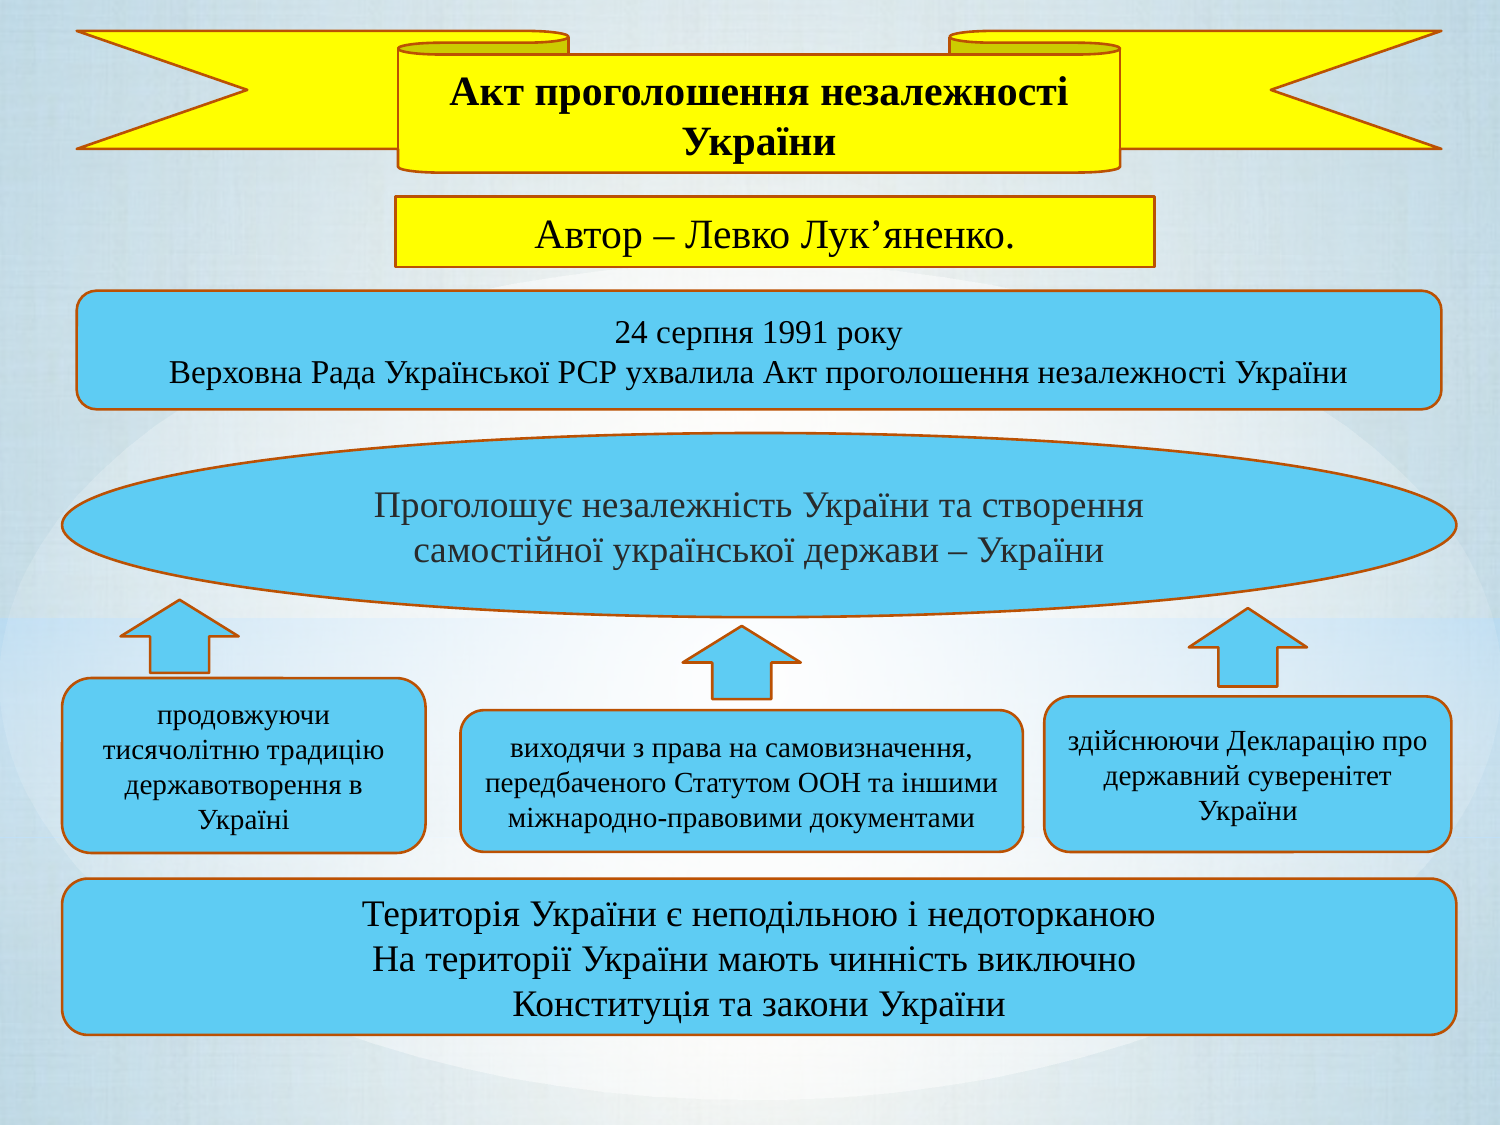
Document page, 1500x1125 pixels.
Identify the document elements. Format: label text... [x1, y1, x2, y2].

text_box [681, 624, 803, 701]
text_box Територія України є неподільною і недоторканою На території України мають чинність виключно Конституція та закони України [60, 877, 1458, 1037]
text_box виходячи з права на самовизначення, передбаченого Статутом ООН та іншими міжнародно-правовими документами [459, 708, 1025, 854]
text_box продовжуючи тисячолітню традицію державотворення в Україні [60, 676, 427, 855]
text_box здійснюючи Декларацію про державний суверенітет України [1042, 695, 1453, 854]
text_box [1187, 607, 1309, 688]
text_box 24 серпня 1991 року Верховна Рада Української РСР ухвалила Акт проголошення незалежності України [75, 289, 1443, 411]
text_box Проголошує незалежність України та створення самостійної української держави – України [60, 431, 1458, 619]
text_box Автор – Левко Лук’яненко. [394, 195, 1156, 268]
text_box [119, 598, 240, 675]
text_box Акт проголошення незалежності України [75, 29, 1443, 174]
